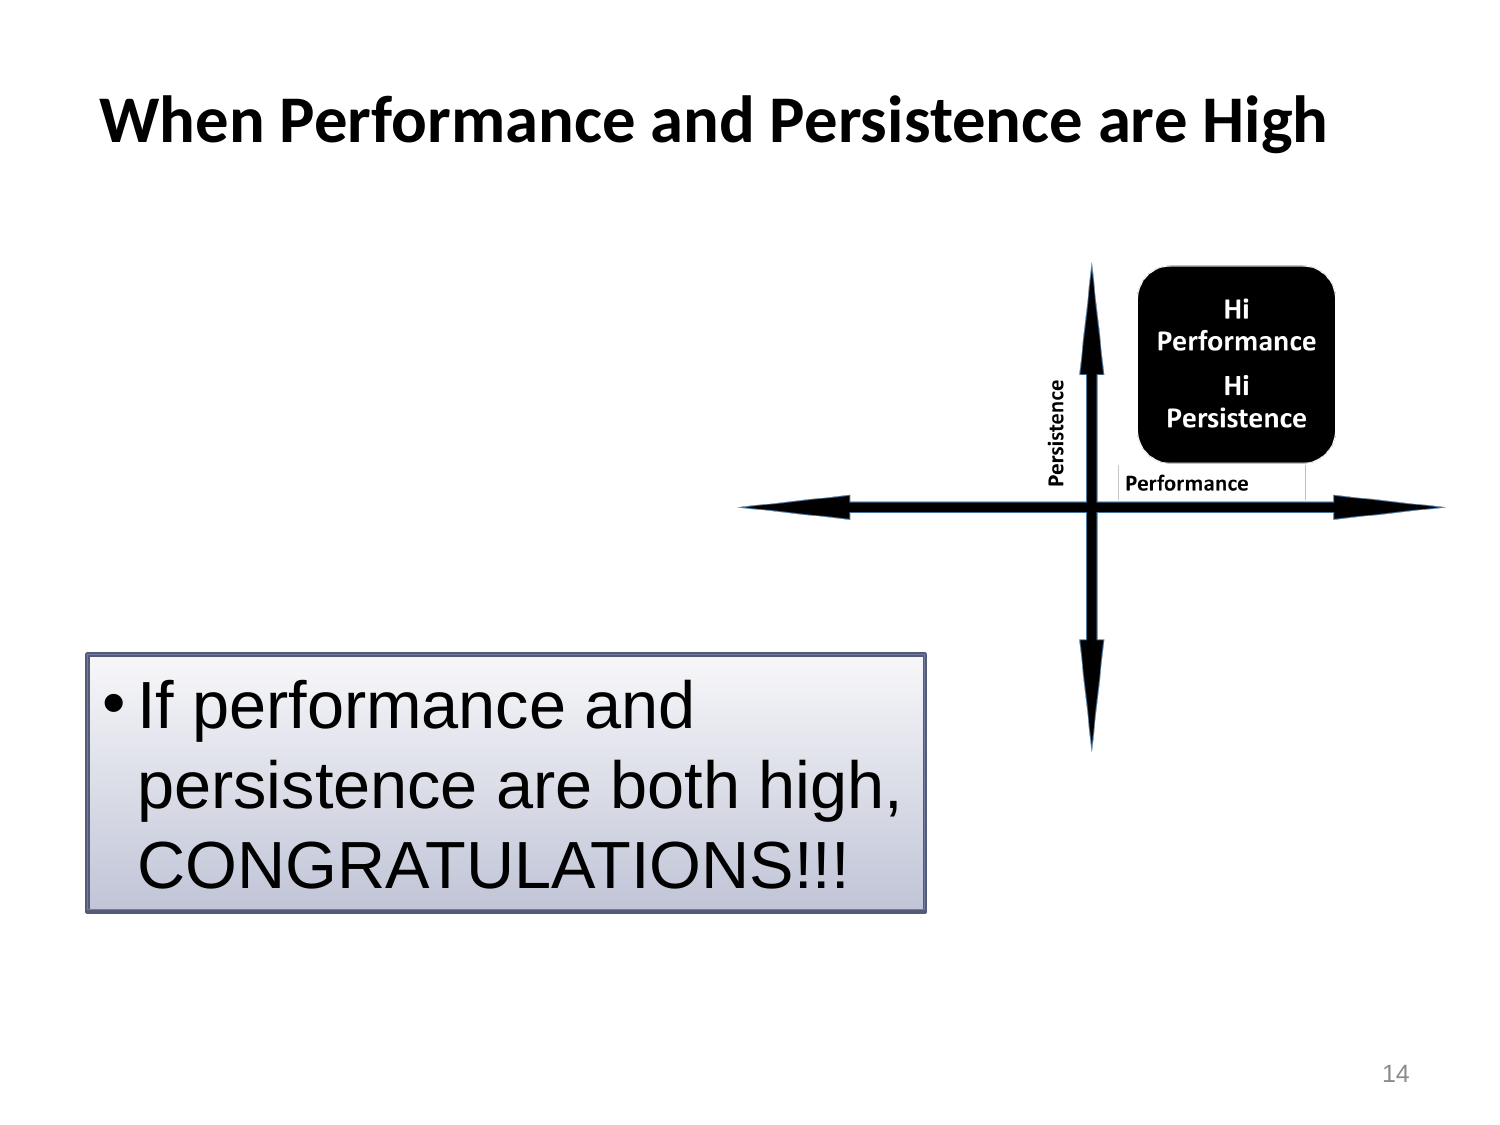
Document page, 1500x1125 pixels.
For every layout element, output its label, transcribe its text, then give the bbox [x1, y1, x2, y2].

text_box [85, 652, 927, 914]
title When Performance and Persistence are High [32, 54, 1397, 178]
slide_number 14 [1074, 1042, 1425, 1103]
text_box If performance and persistence are both high, CONGRATULATIONS!!! [87, 654, 925, 910]
picture [737, 261, 1446, 753]
